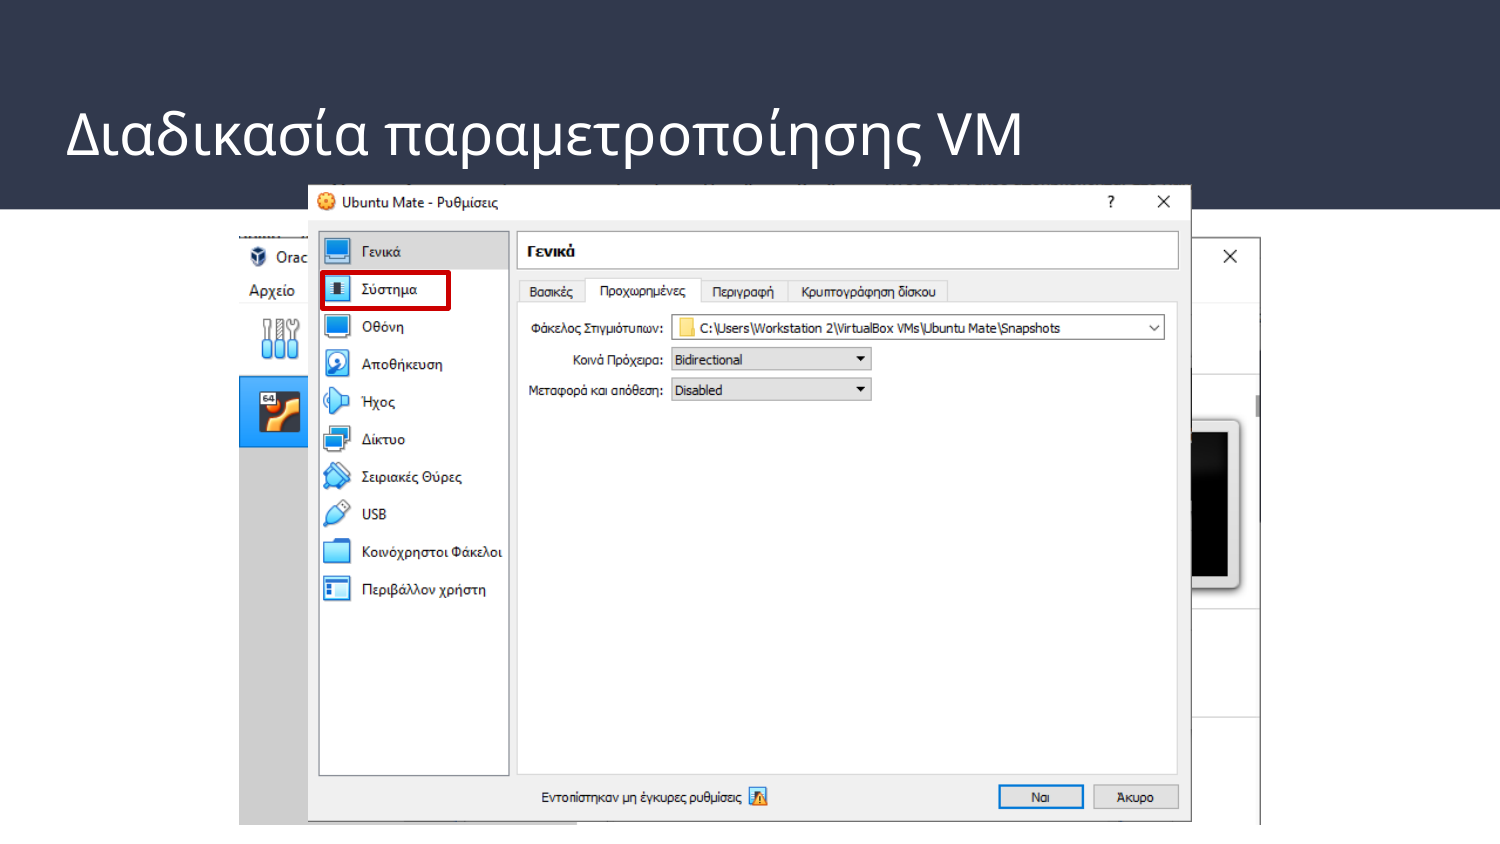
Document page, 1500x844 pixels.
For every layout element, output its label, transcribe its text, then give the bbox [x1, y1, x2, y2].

picture [239, 184, 1261, 826]
title Διαδικασία παραμετροποίησης VM [51, 82, 1449, 185]
